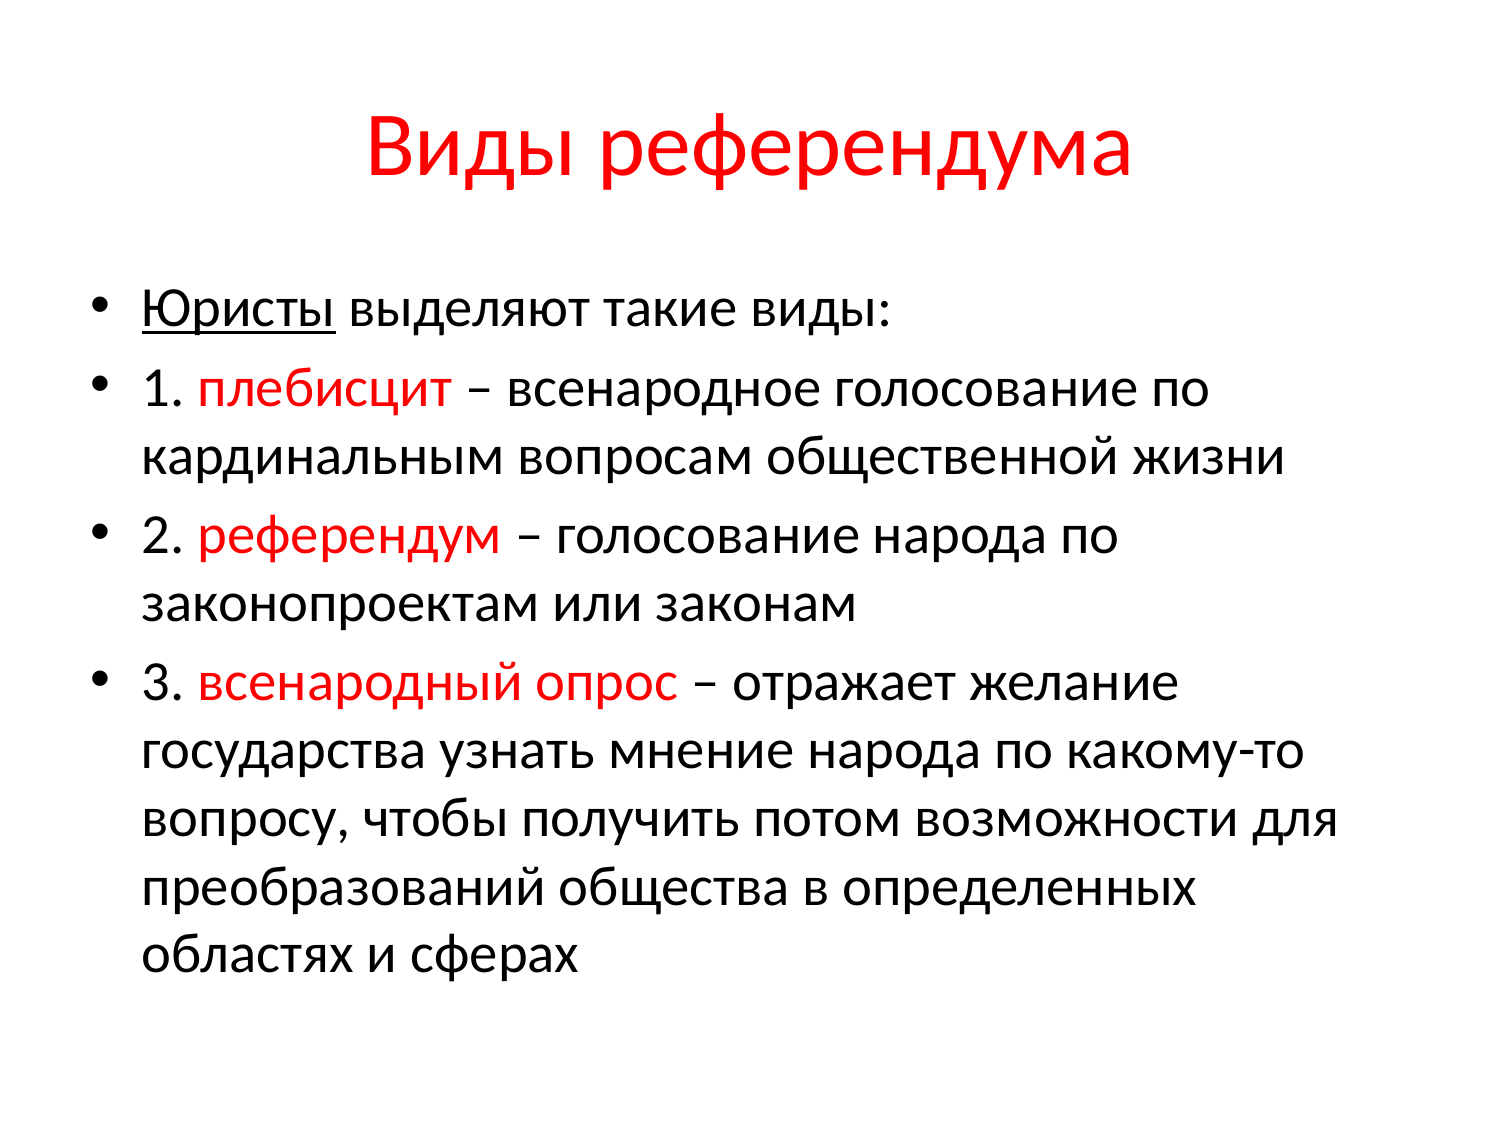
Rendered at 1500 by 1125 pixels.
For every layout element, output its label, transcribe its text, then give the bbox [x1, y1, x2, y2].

list Юристы выделяют такие виды: 1. плебисцит – всенародное голосование по кардинальным вопросам общественной жизни 2. референдум – голосование народа по законопроектам или законам 3. всенародный опрос – отражает желание государства узнать мнение народа по какому-то вопросу, чтобы получить потом возможности для преобразований общества в определенных областях и сферах [75, 262, 1425, 1005]
title Виды референдума [75, 45, 1425, 233]
